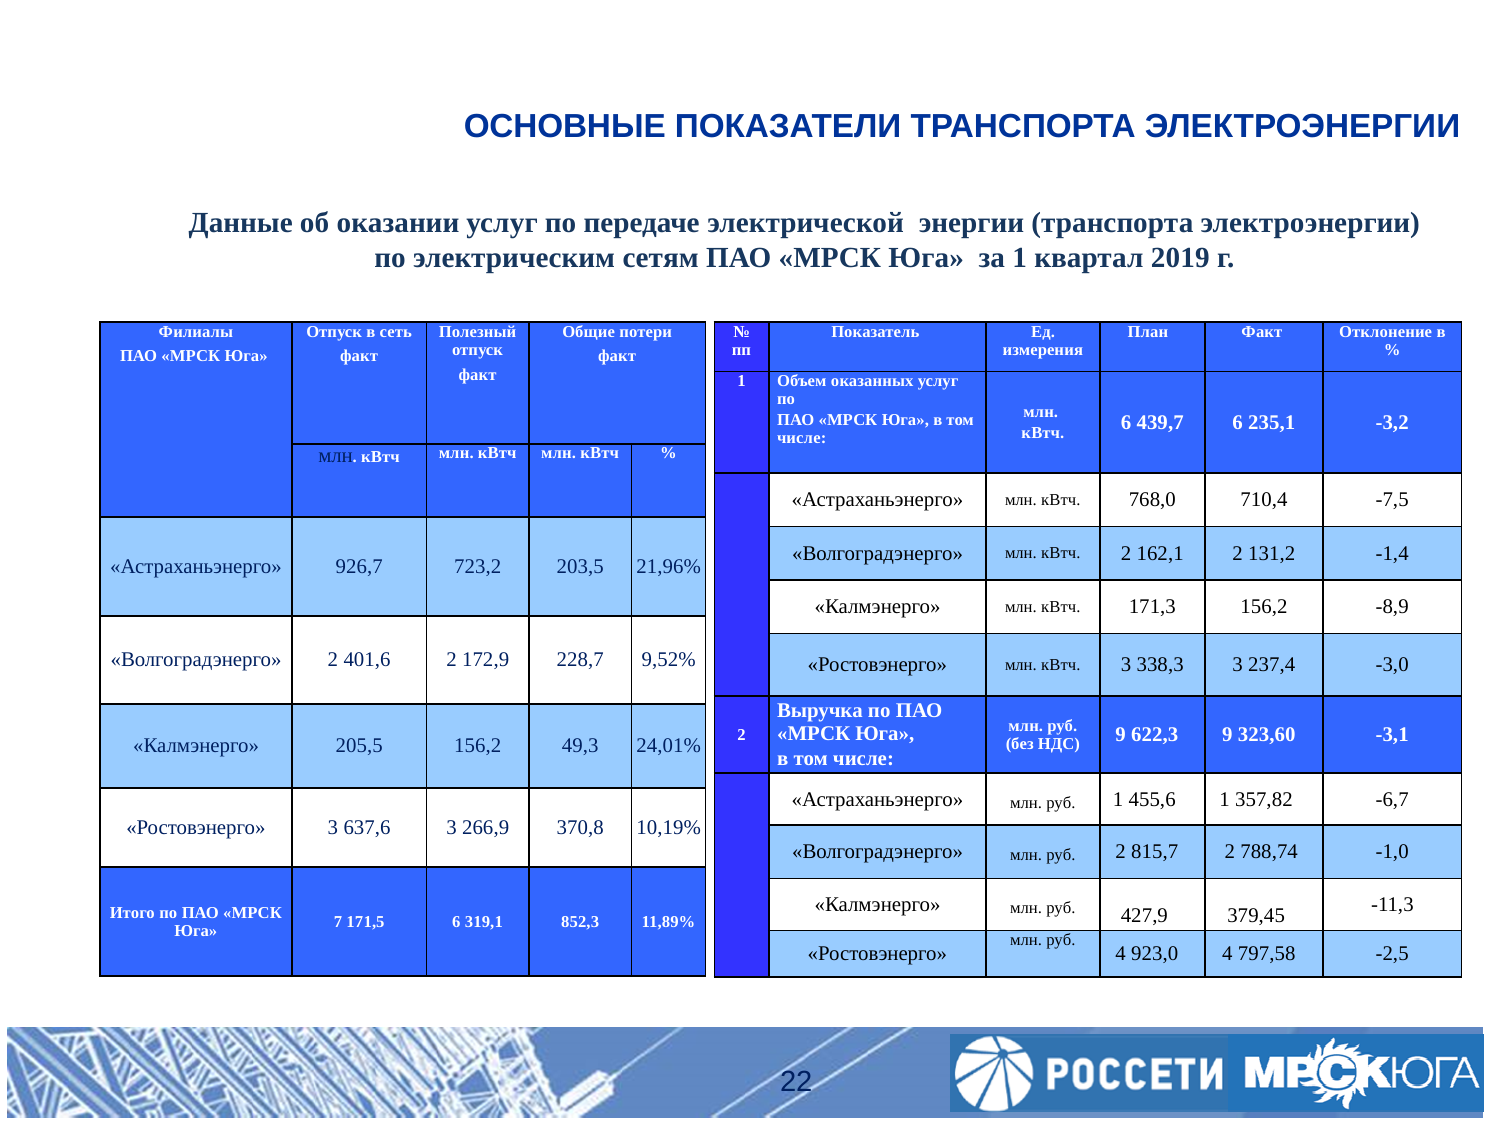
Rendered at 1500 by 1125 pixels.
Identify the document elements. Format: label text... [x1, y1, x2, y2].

table_cell 710,4 [1206, 474, 1322, 526]
table_cell 2 172,9 [427, 617, 528, 703]
table_cell 228,7 [530, 617, 631, 703]
table_cell 2 131,2 [1206, 527, 1322, 579]
table_cell 205,5 [293, 705, 426, 787]
table_cell 9 622,3 [1101, 697, 1204, 772]
table_cell 9 323,60 [1206, 697, 1322, 772]
table_cell -3,2 [1324, 372, 1461, 472]
table_cell 2 162,1 [1101, 527, 1204, 579]
table_cell 9,52% [632, 617, 705, 703]
table_cell -2,5 [1324, 931, 1461, 976]
table_cell -3,0 [1324, 634, 1461, 695]
table_cell Объем оказанных услуг по ПАО «МРСК Юга», в том числе: [770, 372, 985, 472]
table_cell 427,9 [1101, 879, 1204, 930]
table_cell «Калмэнерго» [101, 705, 291, 787]
table_cell млн. кВтч [427, 445, 528, 516]
table_cell 203,5 [530, 518, 631, 615]
text_box Данные об оказании услуг по передаче электрической энергии (транспорта электроэнергии) по электрическим сетям ПАО «МРСК Юга» за 1 квартал 2019 г. [147, 196, 1462, 281]
table_cell [715, 774, 768, 976]
table_cell 171,3 [1101, 581, 1204, 633]
table_cell -3,1 [1324, 697, 1461, 772]
table_cell 852,3 [530, 868, 631, 975]
table_header № пп [715, 323, 768, 371]
table_cell 156,2 [427, 705, 528, 787]
table_cell 24,01% [632, 705, 705, 787]
table_cell 3 237,4 [1206, 634, 1322, 695]
table_cell «Калмэнерго» [770, 581, 985, 633]
table_cell «Калмэнерго» [770, 879, 985, 930]
picture [6, 1027, 1485, 1118]
table_cell 379,45 [1206, 879, 1322, 930]
table_cell 926,7 [293, 518, 426, 615]
table_cell млн. кВтч [293, 445, 426, 516]
table_cell 1 [715, 372, 768, 472]
table_cell 2 788,74 [1206, 826, 1322, 878]
table_cell 7 171,5 [293, 868, 426, 975]
table_cell млн. кВтч. [987, 474, 1099, 526]
table_header Факт [1206, 323, 1322, 371]
table_header Полезный отпуск факт [427, 323, 528, 443]
table_cell -6,7 [1324, 774, 1461, 824]
table_header Филиалы ПАО «МРСК Юга» [101, 323, 291, 516]
table_cell 6 319,1 [427, 868, 528, 975]
table_cell 3 637,6 [293, 789, 426, 866]
table_cell «Ростовэнерго» [770, 634, 985, 695]
table_header Показатель [770, 323, 985, 371]
table_header Отклонение в % [1324, 323, 1461, 371]
table_cell 2 815,7 [1101, 826, 1204, 878]
table_cell 2 401,6 [293, 617, 426, 703]
table_cell 1 455,6 [1101, 774, 1204, 824]
table_header Ед. измерения [987, 323, 1099, 371]
table_cell 6 439,7 [1101, 372, 1204, 472]
table_cell -7,5 [1324, 474, 1461, 526]
table_cell млн. кВтч. [987, 581, 1099, 633]
table_cell 156,2 [1206, 581, 1322, 633]
table_cell млн. кВтч. [987, 527, 1099, 579]
table_cell -8,9 [1324, 581, 1461, 633]
table_cell 370,8 [530, 789, 631, 866]
table_cell «Волгоградэнерго» [770, 527, 985, 579]
table_cell -11,3 [1324, 879, 1461, 930]
table_cell млн. руб. (без НДС) [987, 697, 1099, 772]
table_cell 723,2 [427, 518, 528, 615]
table_cell -1,4 [1324, 527, 1461, 579]
table_cell -1,0 [1324, 826, 1461, 878]
table_cell Итого по ПАО «МРСК Юга» [101, 868, 291, 975]
table_cell 4 923,0 [1101, 931, 1204, 976]
table_cell 21,96% [632, 518, 705, 615]
table_cell млн. кВтч. [987, 372, 1099, 472]
table_cell 2 [715, 697, 768, 772]
table_cell «Астраханьэнерго» [770, 774, 985, 824]
table_cell 49,3 [530, 705, 631, 787]
table_cell «Астраханьэнерго» [101, 518, 291, 615]
table_cell млн. руб. [987, 774, 1099, 824]
table_cell «Волгоградэнерго» [101, 617, 291, 703]
table_cell [715, 474, 768, 695]
table_cell 768,0 [1101, 474, 1204, 526]
text_box ОСНОВНЫЕ ПОКАЗАТЕЛИ ТРАНСПОРТА ЭЛЕКТРОЭНЕРГИИ [448, 96, 1477, 152]
table_cell 3 338,3 [1101, 634, 1204, 695]
table_cell «Ростовэнерго» [770, 931, 985, 976]
table_cell 1 357,82 [1206, 774, 1322, 824]
table_cell 11,89% [632, 868, 705, 975]
table_cell 10,19% [632, 789, 705, 866]
table_cell млн. руб. [987, 879, 1099, 930]
table_cell 4 797,58 [1206, 931, 1322, 976]
table_cell «Волгоградэнерго» [770, 826, 985, 878]
table_cell «Астраханьэнерго» [770, 474, 985, 526]
table_cell Выручка по ПАО «МРСК Юга», в том числе: [770, 697, 985, 772]
table_header Общие потери факт [530, 323, 705, 443]
table_cell млн. руб. [987, 826, 1099, 878]
table_cell млн. кВтч [530, 445, 631, 516]
table_cell млн. руб. [987, 931, 1099, 976]
table_header План [1101, 323, 1204, 371]
table_cell 3 266,9 [427, 789, 528, 866]
table_cell млн. кВтч. [987, 634, 1099, 695]
table_cell «Ростовэнерго» [101, 789, 291, 866]
table_header Отпуск в сеть факт [293, 323, 426, 443]
table_cell % [632, 445, 705, 516]
table_cell 6 235,1 [1206, 372, 1322, 472]
